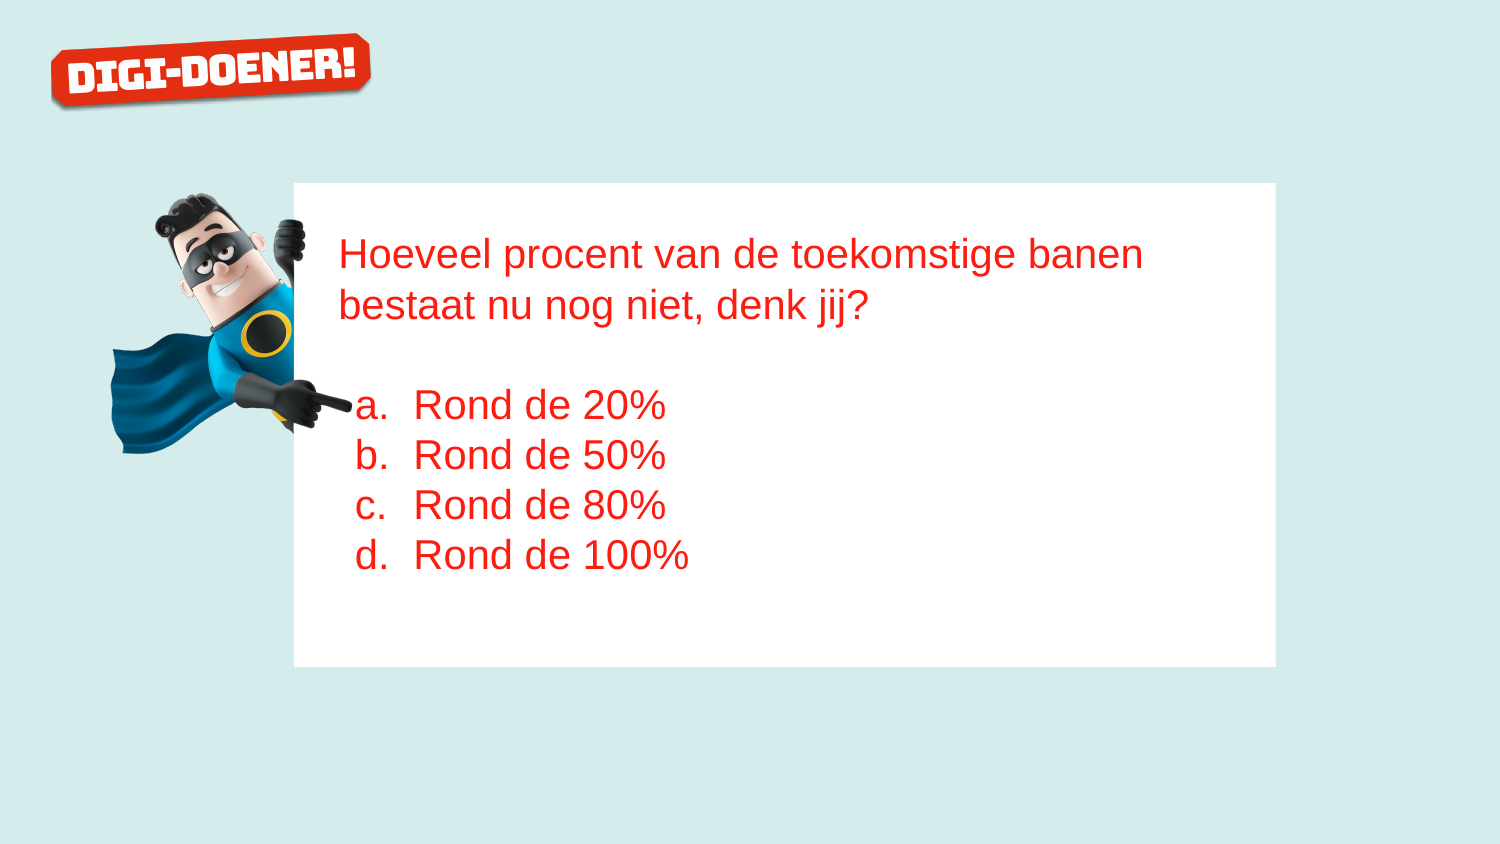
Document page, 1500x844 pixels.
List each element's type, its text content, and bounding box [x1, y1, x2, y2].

picture [55, 176, 371, 467]
text_box Hoeveel procent van de toekomstige banen bestaat nu nog niet, denk jij? Rond de 20% Rond de 50% Rond de 80% Rond de 100% [294, 183, 1276, 668]
picture [45, 23, 379, 118]
